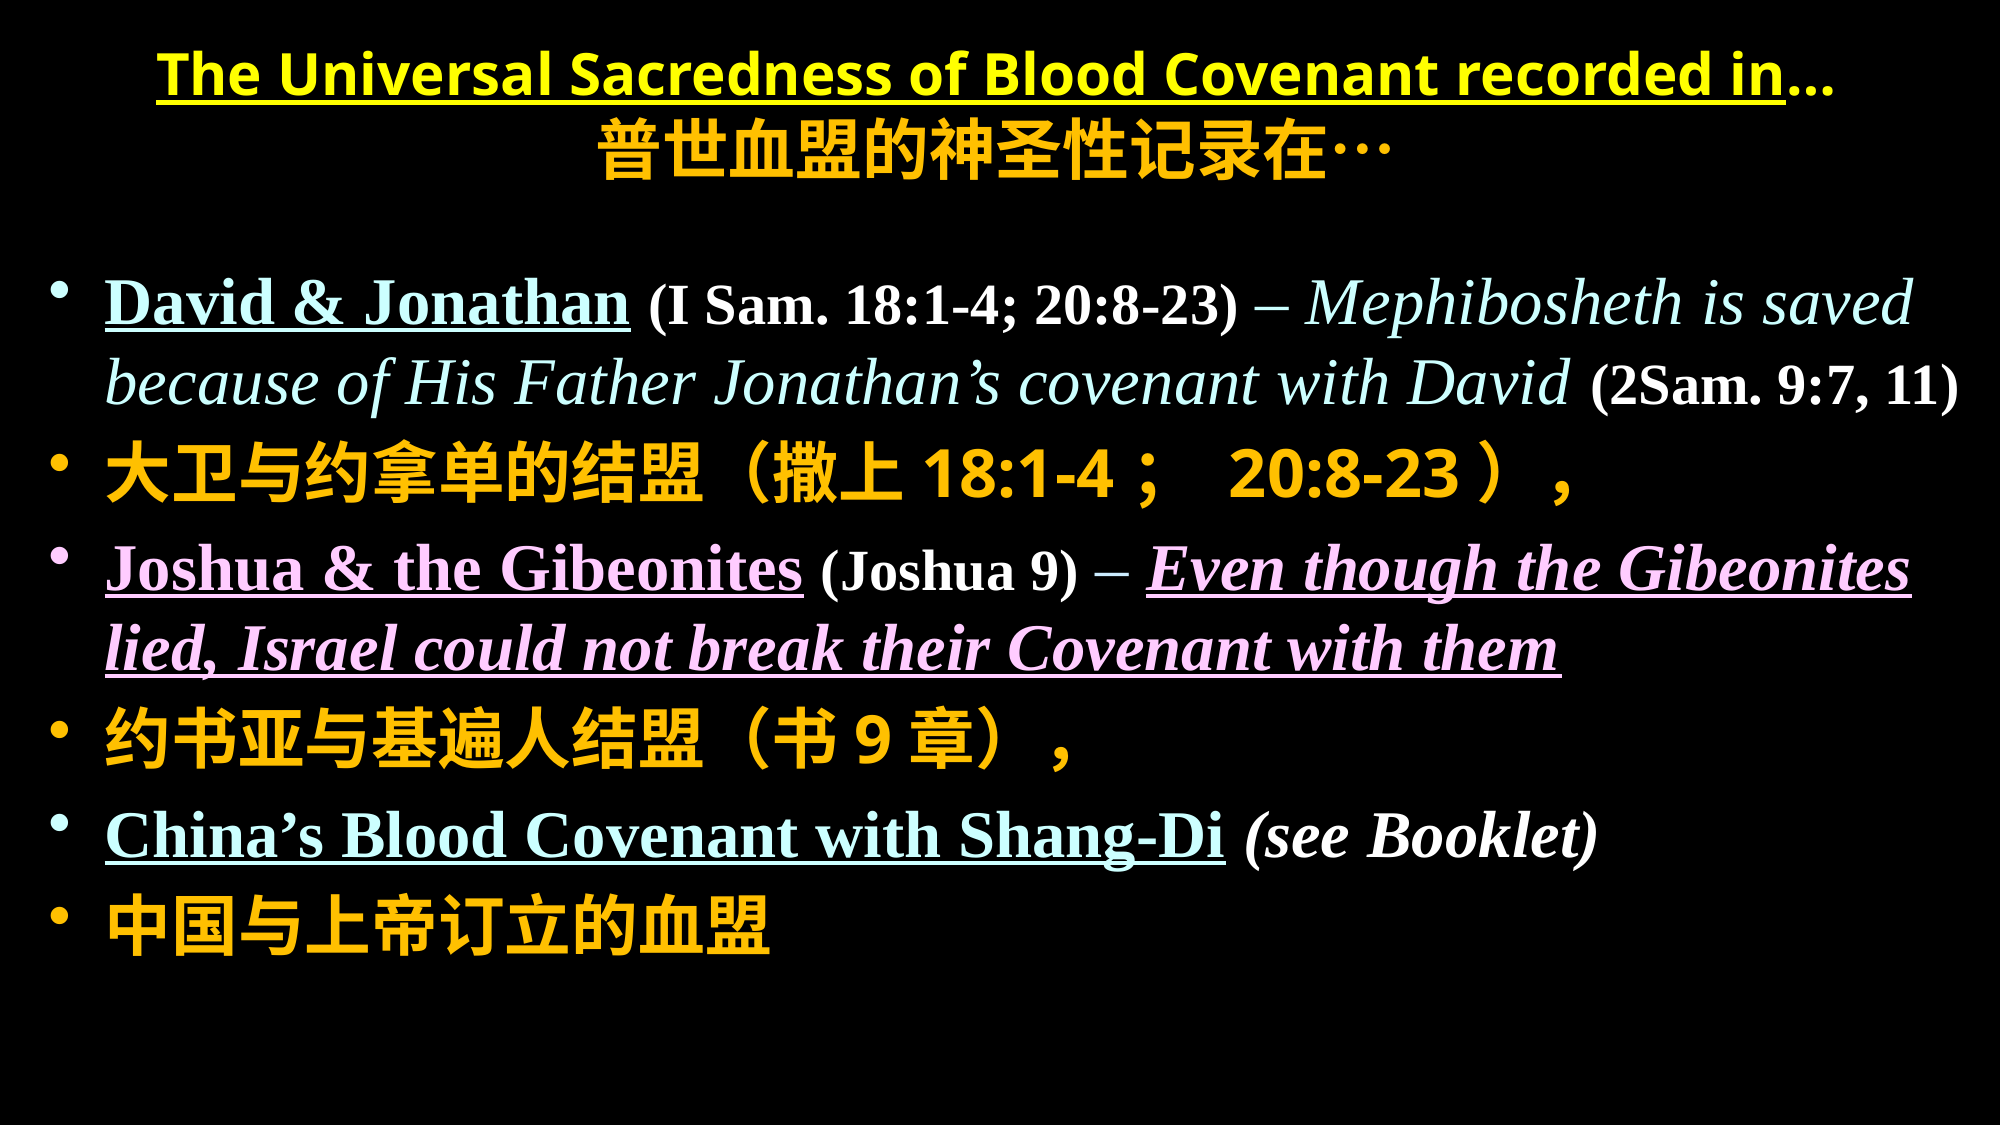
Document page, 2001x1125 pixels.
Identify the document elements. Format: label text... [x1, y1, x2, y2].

list David & Jonathan (I Sam. 18:1-4; 20:8-23) – Mephibosheth is saved because of His Father Jonathan’s covenant with David (2Sam. 9:7, 11) 大卫与约拿单的结盟（撒上18:1-4； 20:8-23）， Joshua & the Gibeonites (Joshua 9) – Even though the Gibeonites lied, Israel could not break their Covenant with them 约书亚与基遍人结盟（书9章）， China’s Blood Covenant with Shang-Di (see Booklet) 中国与上帝订立的血盟 [33, 249, 1984, 1038]
title The Universal Sacredness of Blood Covenant recorded in… 普世血盟的神圣性记录在… [37, 12, 1955, 213]
